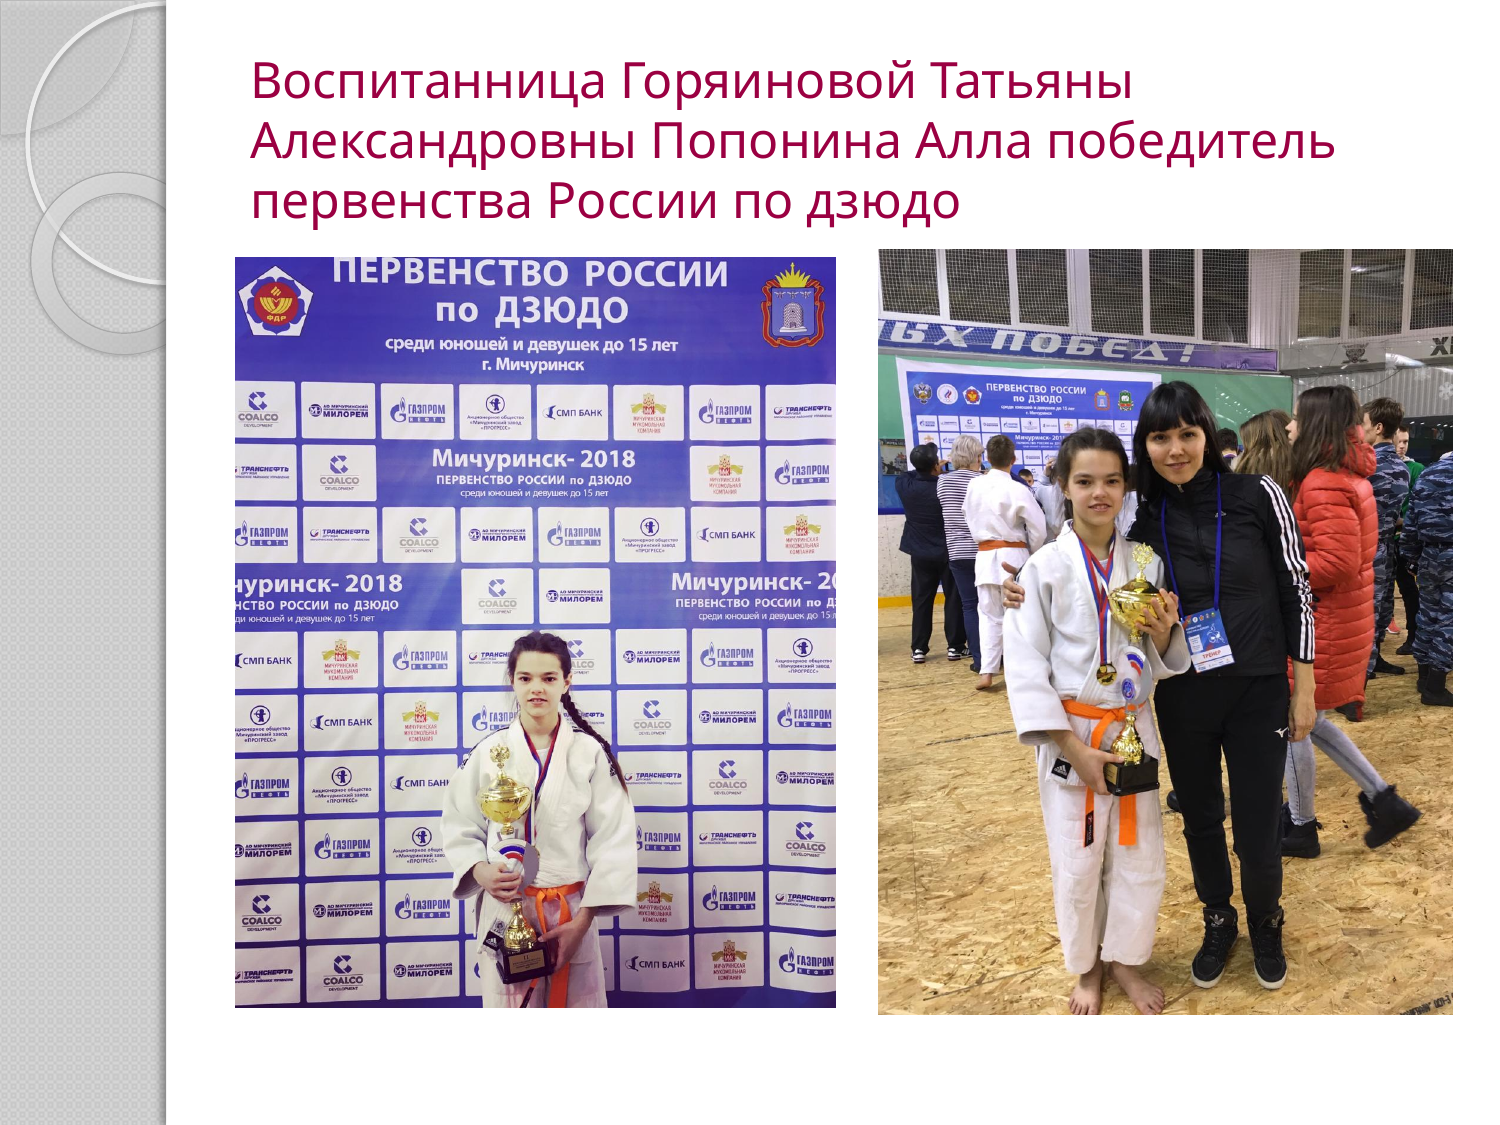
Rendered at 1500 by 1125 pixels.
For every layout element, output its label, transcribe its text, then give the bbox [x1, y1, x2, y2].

title Воспитанница Горяиновой Татьяны Александровны Попонина Алла победитель первенства России по дзюдо [235, 45, 1500, 233]
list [878, 249, 1453, 1016]
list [235, 257, 836, 1008]
